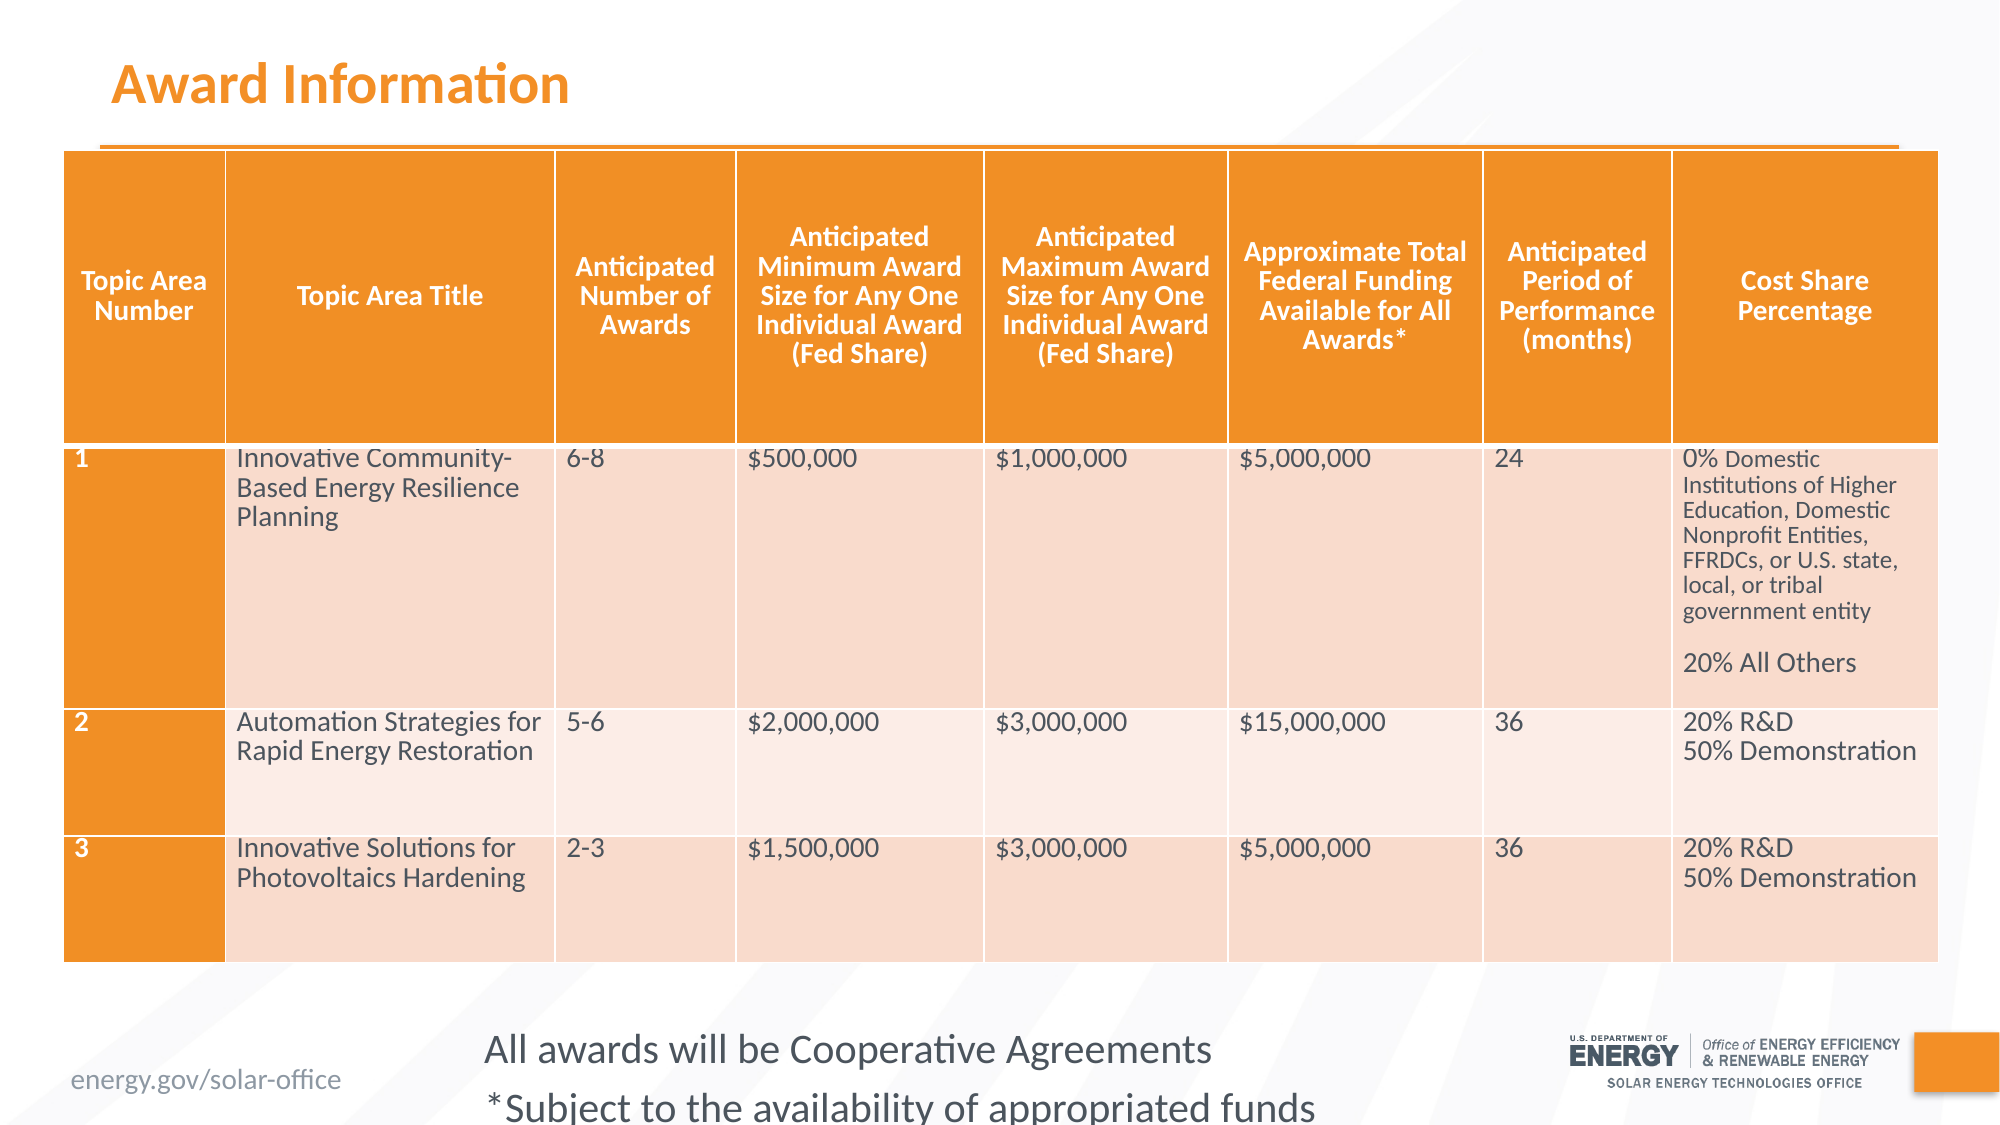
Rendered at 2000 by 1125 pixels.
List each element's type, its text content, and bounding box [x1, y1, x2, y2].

table_header Topic Area Number [64, 151, 225, 443]
table_cell Innovative Community-Based Energy Resilience Planning [226, 449, 554, 708]
table_cell 20% R&D 50% Demonstration [1673, 837, 1938, 962]
table_cell $1,000,000 [985, 449, 1227, 708]
table_header Cost Share Percentage [1673, 151, 1938, 443]
table_cell Automation Strategies for Rapid Energy Restoration [226, 710, 554, 835]
table_cell 24 [1484, 449, 1671, 708]
table_cell Innovative Solutions for Photovoltaics Hardening [226, 837, 554, 962]
table_cell 5-6 [556, 710, 735, 835]
table_cell 6-8 [556, 449, 735, 708]
text_box All awards will be Cooperative Agreements *Subject to the availability of appropriated funds [469, 1014, 1719, 1125]
table_cell 20% R&D 50% Demonstration [1673, 710, 1938, 835]
title Award Information [96, 37, 1372, 149]
table_cell 2 [64, 710, 225, 835]
table_header Anticipated Period of Performance (months) [1484, 151, 1671, 443]
table_header Topic Area Title [226, 151, 554, 443]
table_cell 2-3 [556, 837, 735, 962]
picture [0, 0, 2000, 1125]
table_cell 1 [64, 449, 225, 708]
table_cell $500,000 [737, 449, 983, 708]
table_cell 0% Domestic Institutions of Higher Education, Domestic Nonprofit Entities, FFRDCs, or U.S. state, local, or tribal government entity 20% All Others [1673, 449, 1938, 708]
table_cell $15,000,000 [1229, 710, 1482, 835]
table_header Anticipated Maximum Award Size for Any One Individual Award (Fed Share) [985, 151, 1227, 443]
table_cell $1,500,000 [737, 837, 983, 962]
table_header Approximate Total Federal Funding Available for All Awards* [1229, 151, 1482, 443]
table_cell $5,000,000 [1229, 837, 1482, 962]
table_header Anticipated Minimum Award Size for Any One Individual Award (Fed Share) [737, 151, 983, 443]
table_cell $3,000,000 [985, 837, 1227, 962]
table_cell $5,000,000 [1229, 449, 1482, 708]
table_header Anticipated Number of Awards [556, 151, 735, 443]
table_cell $3,000,000 [985, 710, 1227, 835]
table_cell $2,000,000 [737, 710, 983, 835]
table_cell 36 [1484, 710, 1671, 835]
table_cell 36 [1484, 837, 1671, 962]
table_cell 3 [64, 837, 225, 962]
